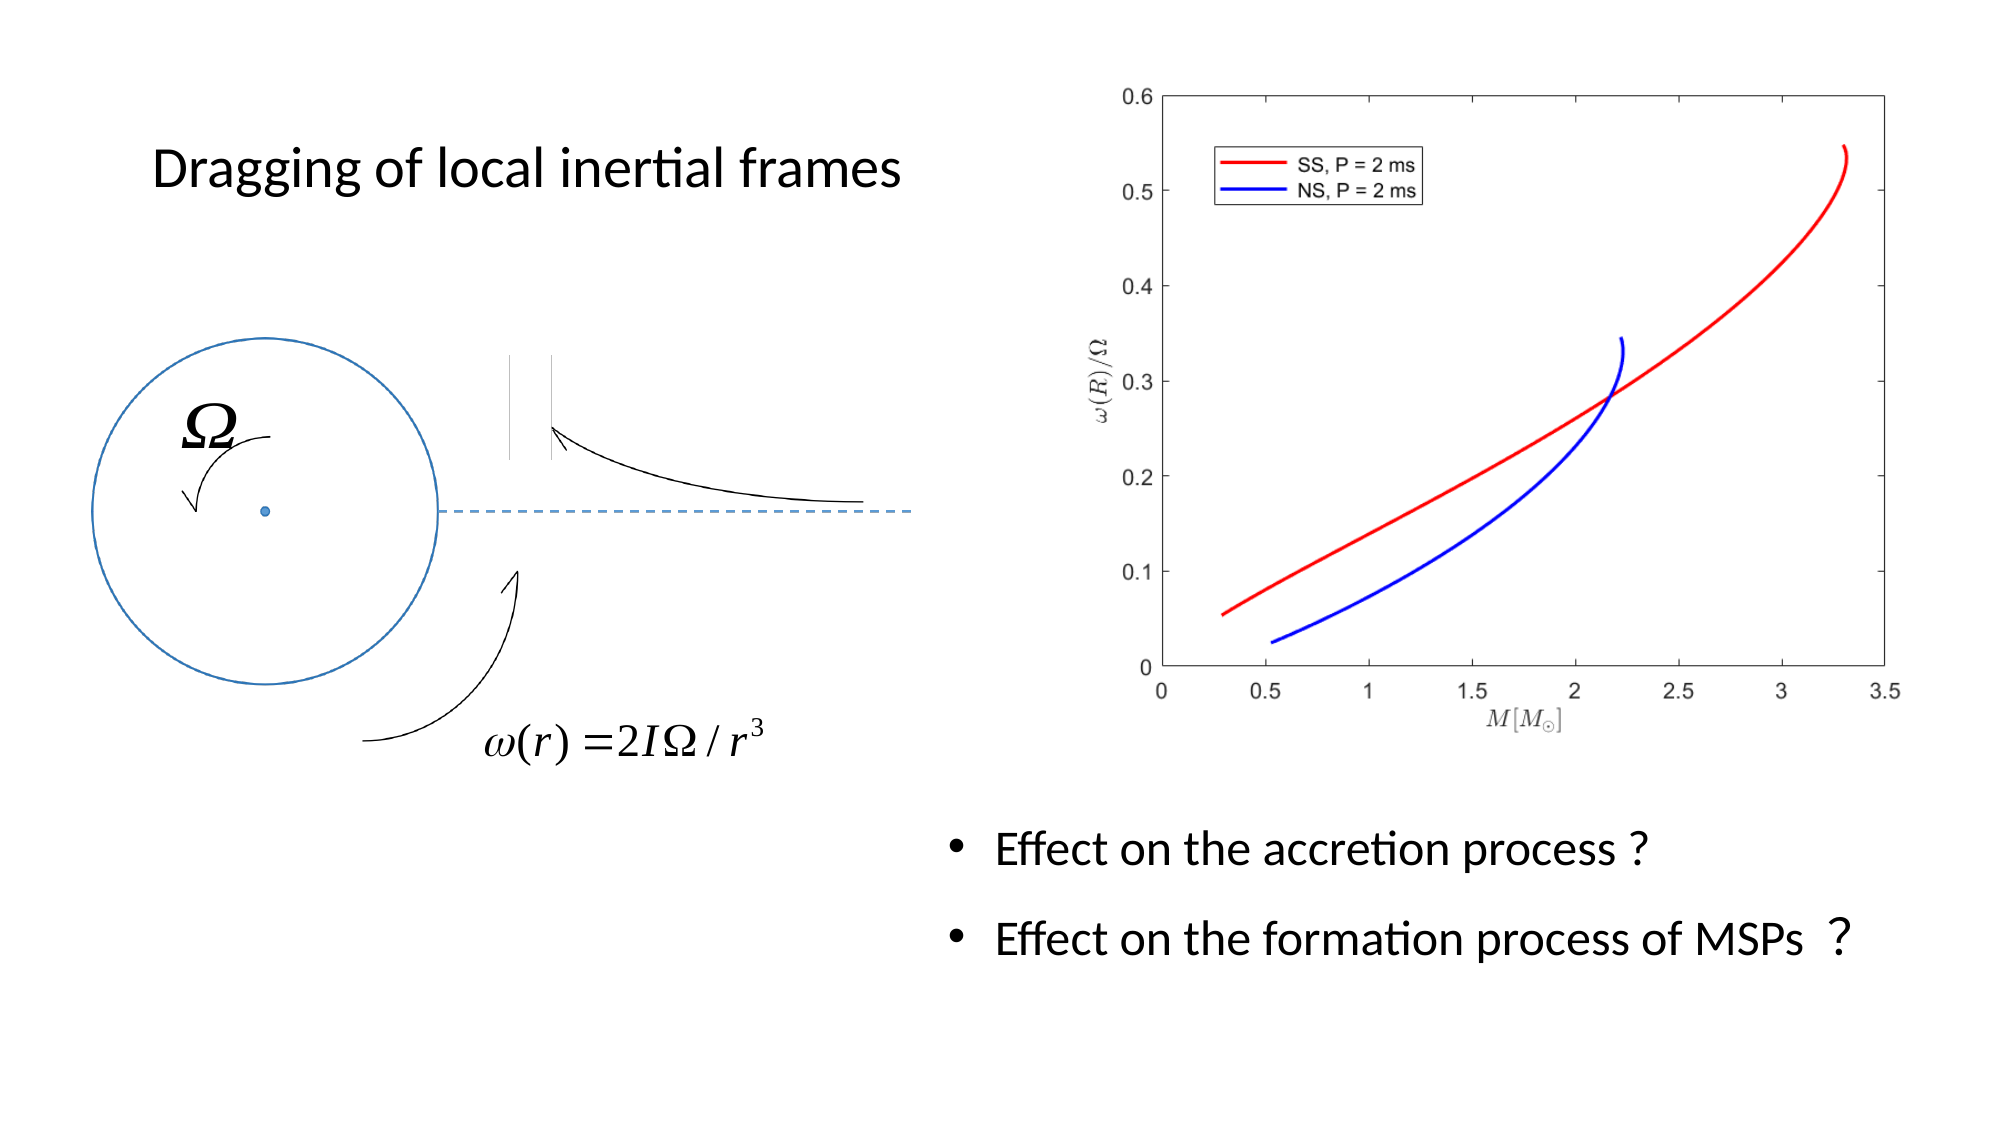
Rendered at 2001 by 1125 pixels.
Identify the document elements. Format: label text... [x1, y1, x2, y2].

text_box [477, 742, 773, 777]
text_box Effect on the accretion process ? Effect on the formation process of MSPs ？ [933, 777, 1893, 1021]
picture [91, 337, 917, 742]
title Dragging of local inertial frames [137, 59, 1041, 278]
picture [1041, 43, 1974, 743]
